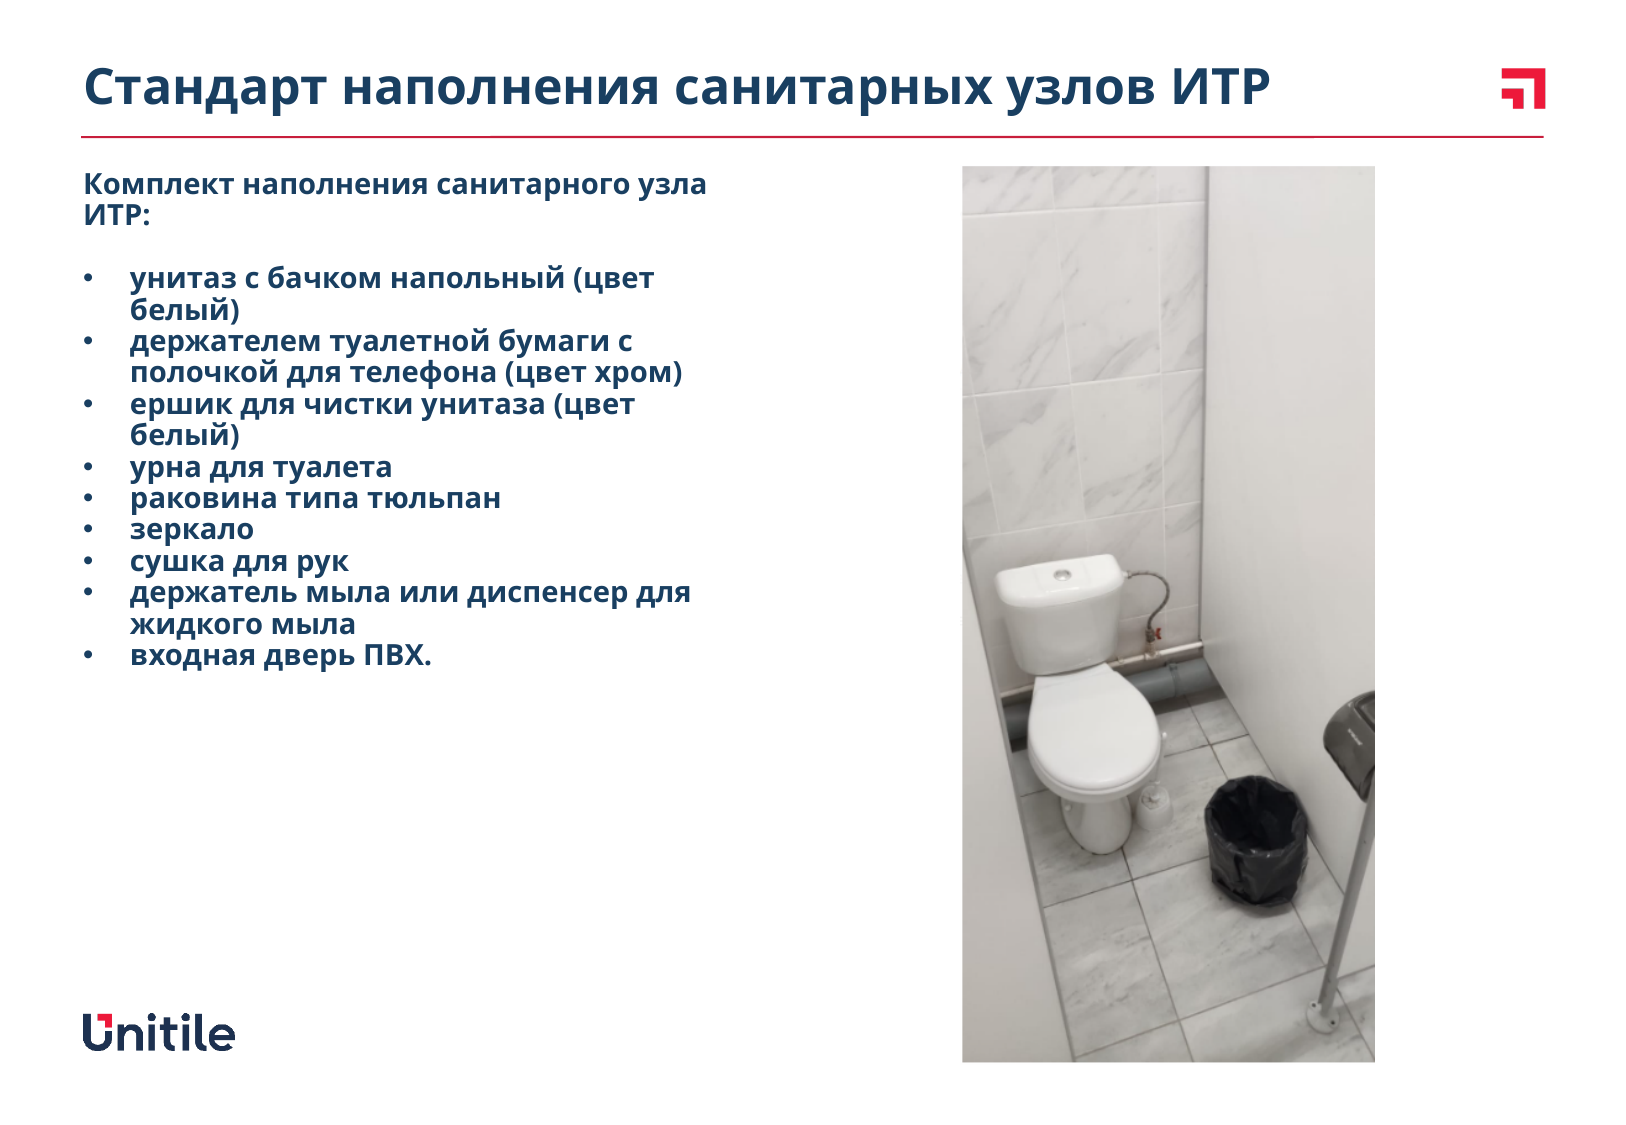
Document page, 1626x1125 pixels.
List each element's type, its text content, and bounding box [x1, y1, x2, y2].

picture [83, 1013, 235, 1051]
title Стандарт наполнения санитарных узлов ИТР [83, 39, 1492, 137]
text_box Комплект наполнения санитарного узла ИТР: унитаз с бачком напольный (цвет белый) держателем туалетной бумаги с полочкой для телефона (цвет хром) ершик для чистки унитаза (цвет белый) урна для туалета раковина типа тюльпан зеркало сушка для рук держатель мыла или диспенсер для жидкого мыла входная дверь ПВХ. [83, 135, 748, 769]
picture [1492, 58, 1556, 118]
picture [960, 165, 1376, 1065]
